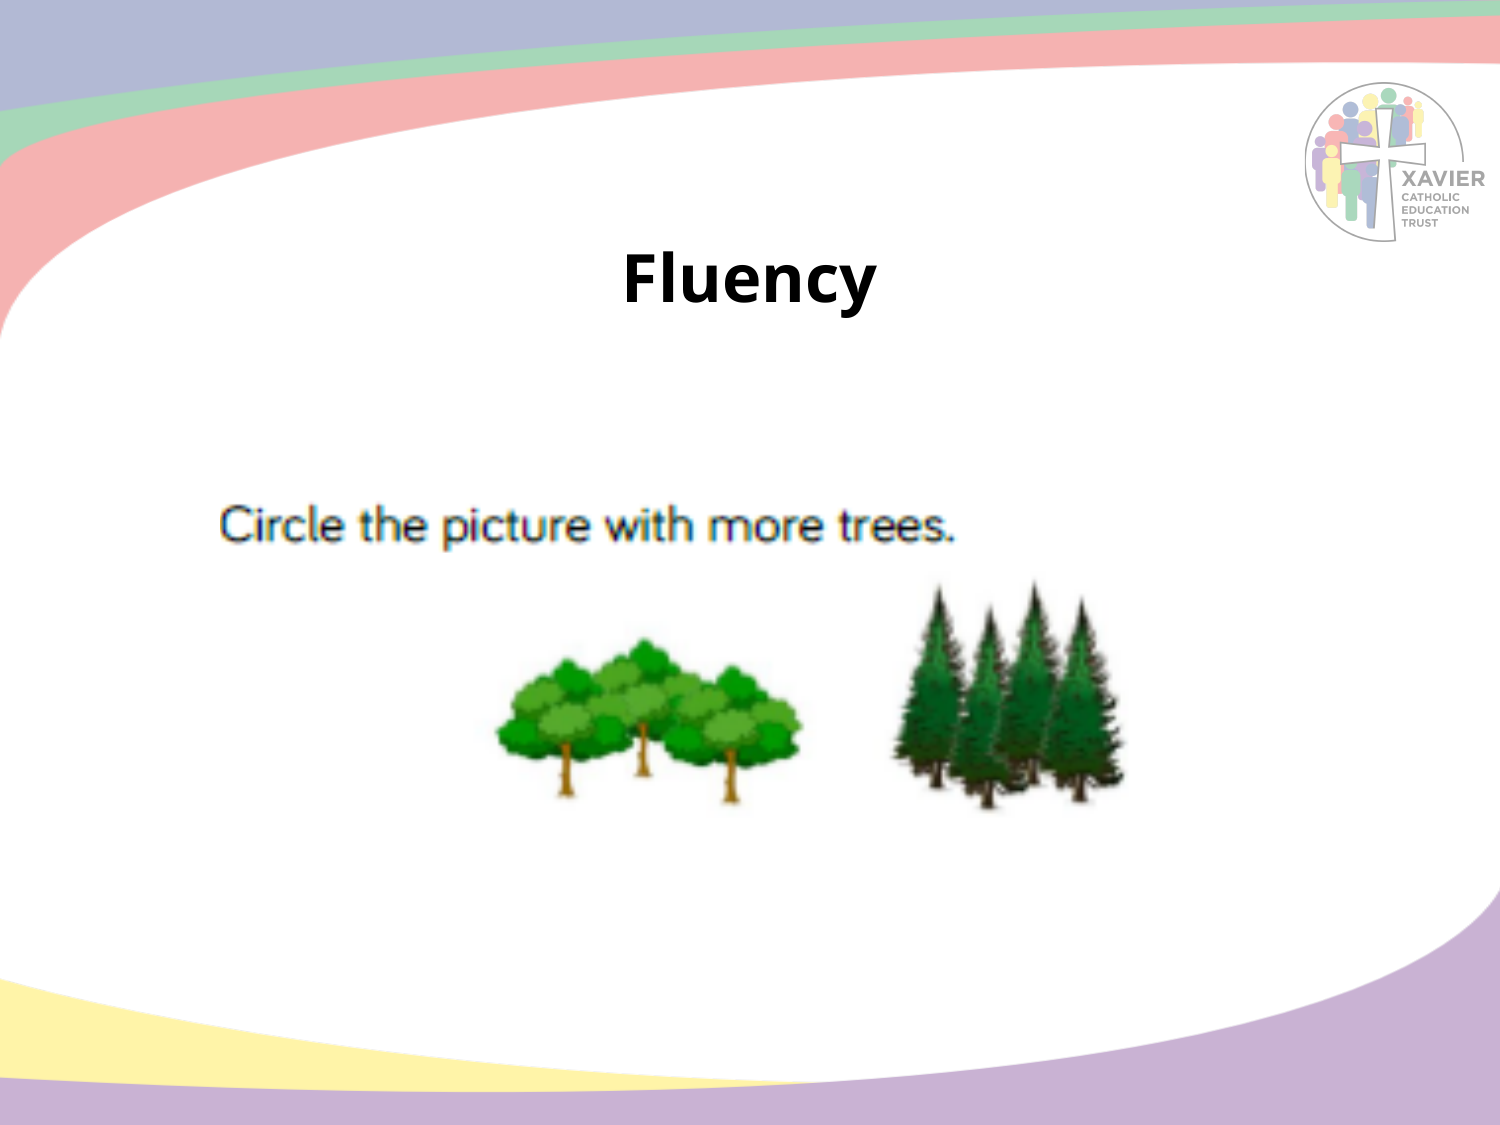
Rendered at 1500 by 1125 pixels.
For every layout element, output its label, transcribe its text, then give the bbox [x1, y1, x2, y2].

title Fluency [112, 184, 1388, 325]
picture [220, 485, 1346, 840]
